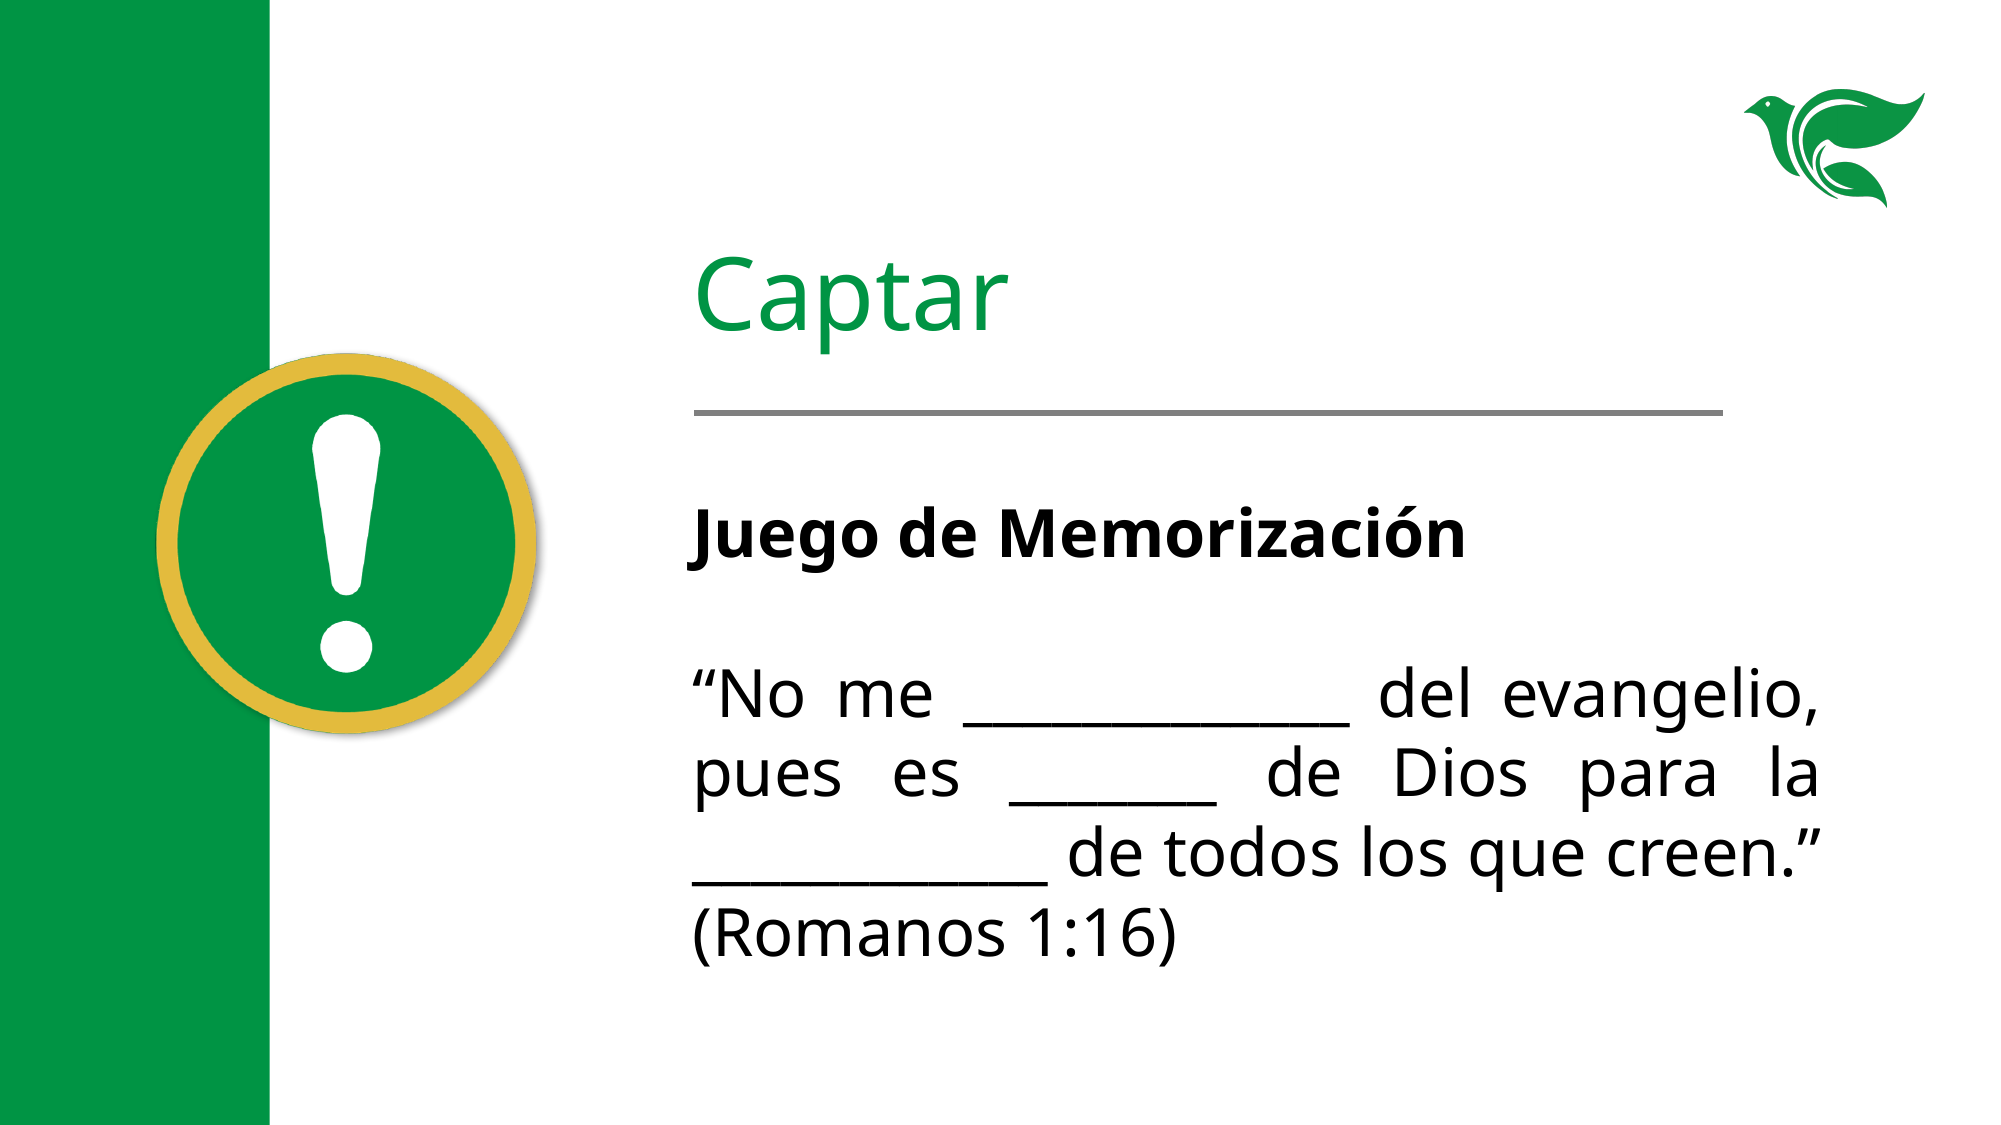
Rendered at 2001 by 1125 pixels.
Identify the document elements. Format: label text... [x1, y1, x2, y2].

text_box Captar [677, 221, 1857, 358]
picture [40, 229, 640, 847]
picture [1722, 47, 1953, 240]
text_box Juego de Memorización “No me _____________ del evangelio, pues es _______ de Dios para la ____________ de todos los que creen.” (Romanos 1:16) [677, 482, 1839, 978]
text_box [0, 0, 270, 1125]
